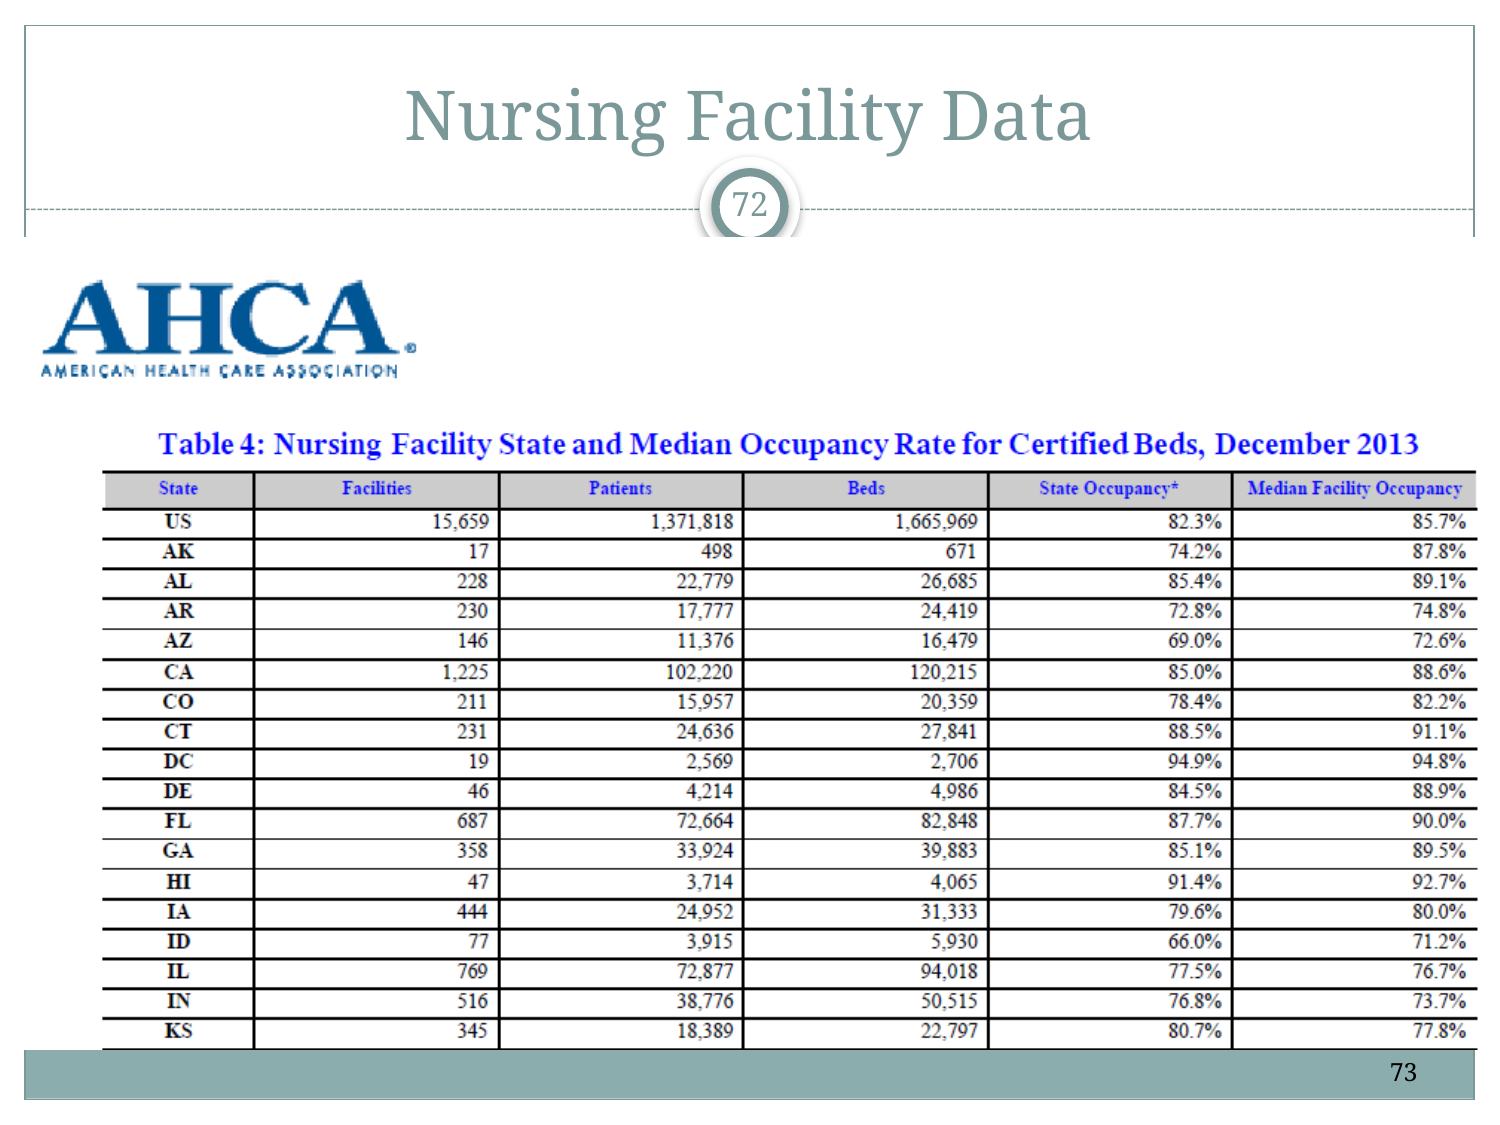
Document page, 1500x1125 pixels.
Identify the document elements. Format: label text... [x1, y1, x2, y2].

title Nursing Facility Data [49, 37, 1450, 162]
footer 73 [1374, 1060, 1478, 1110]
slide_number 72 [712, 169, 788, 234]
picture [0, 237, 1500, 1050]
